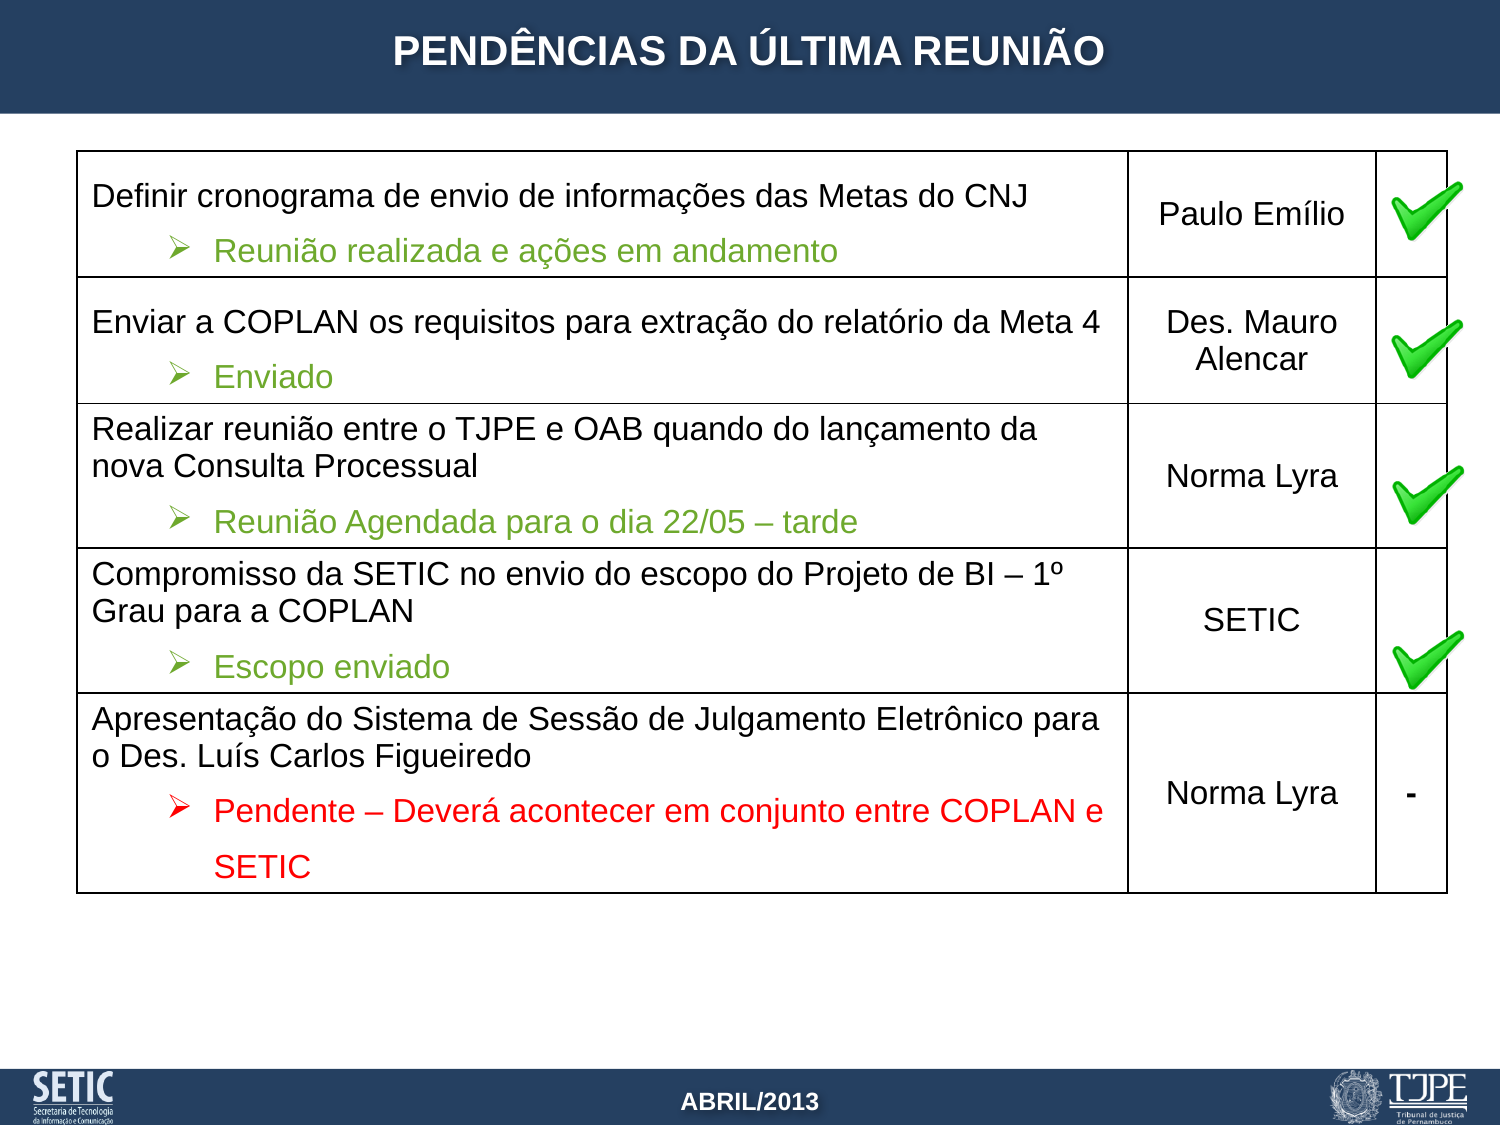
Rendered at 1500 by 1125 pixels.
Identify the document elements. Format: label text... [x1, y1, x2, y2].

table_cell Enviar a COPLAN os requisitos para extração do relatório da Meta 4 Enviado [78, 278, 1127, 403]
table_cell [1377, 278, 1446, 403]
table_cell Compromisso da SETIC no envio do escopo do Projeto de BI – 1º Grau para a COPLAN Escopo enviado [78, 549, 1127, 692]
table_header Paulo Emílio [1129, 152, 1375, 276]
table_cell Des. Mauro Alencar [1129, 278, 1375, 403]
table_cell - [1377, 694, 1446, 892]
picture [1329, 1070, 1467, 1124]
table_cell Norma Lyra [1129, 694, 1375, 892]
title PENDÊNCIAS da última reunião [75, 7, 1424, 90]
table_cell [1377, 404, 1446, 547]
table_header Definir cronograma de envio de informações das Metas do CNJ Reunião realizada e ações em andamento [78, 152, 1127, 276]
picture [1390, 621, 1466, 697]
table_cell SETIC [1129, 549, 1375, 692]
table_cell Apresentação do Sistema de Sessão de Julgamento Eletrônico para o Des. Luís Carlos Figueiredo Pendente – Deverá acontecer em conjunto entre COPLAN e SETIC [78, 694, 1127, 892]
picture [1388, 172, 1465, 248]
picture [1390, 455, 1466, 532]
table_cell Realizar reunião entre o TJPE e OAB quando do lançamento da nova Consulta Processual Reunião Agendada para o dia 22/05 – tarde [78, 404, 1127, 547]
table_header [1377, 152, 1446, 276]
table_cell Norma Lyra [1129, 404, 1375, 547]
picture [1388, 310, 1465, 386]
table_cell [1377, 549, 1446, 692]
